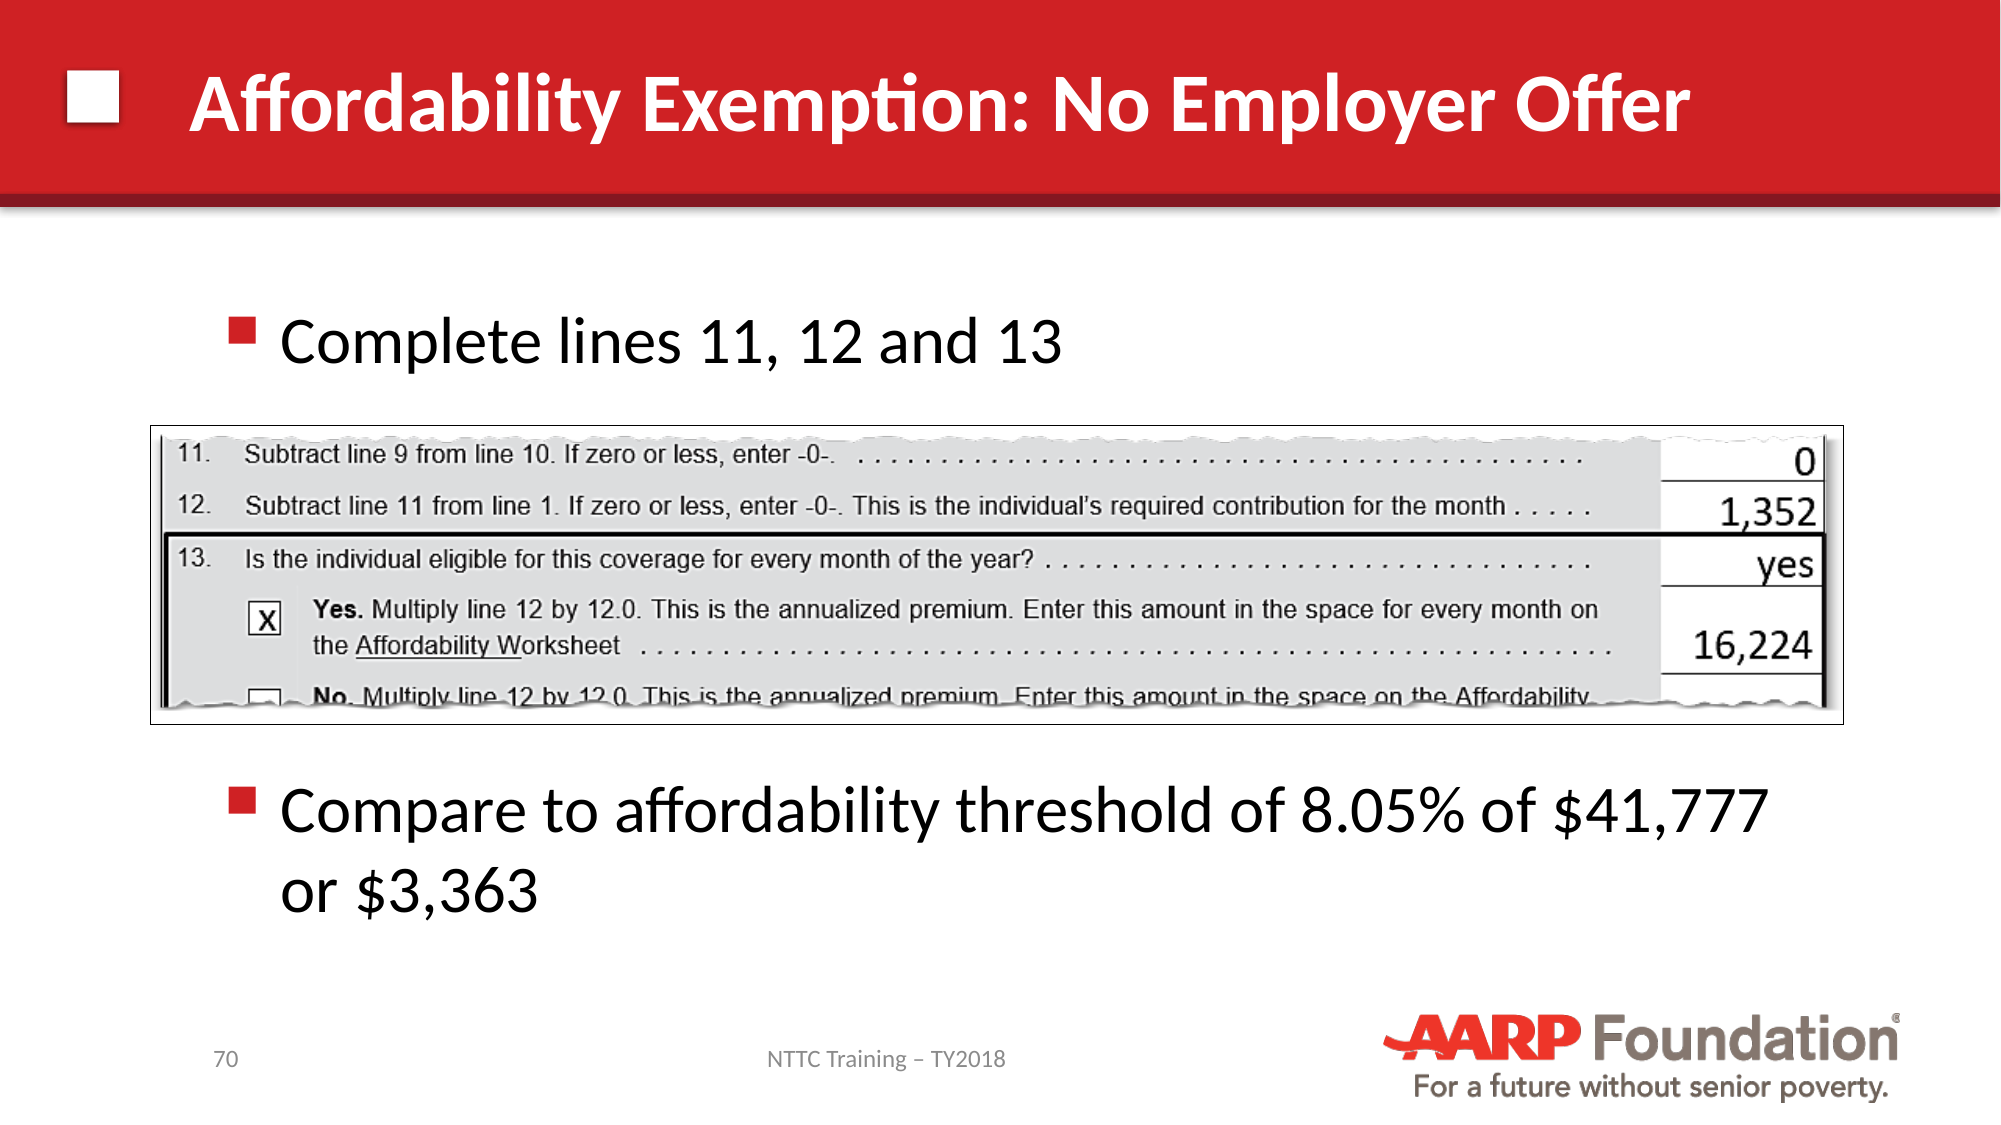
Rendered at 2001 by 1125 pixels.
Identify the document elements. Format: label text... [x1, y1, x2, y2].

picture [149, 424, 1845, 726]
title Affordability Exemption: No Employer Offer [174, 4, 1775, 193]
list Complete lines 11, 12 and 13 Compare to affordability threshold of 8.05% of $41,777 or $3,363 [209, 737, 1810, 949]
footer NTTC Training – TY2018 [570, 1027, 1204, 1088]
list Complete lines 11, 12 and 13 Compare to affordability threshold of 8.05% of $41,777 or $3,363 [209, 288, 1810, 424]
slide_number 70 [99, 1027, 254, 1088]
